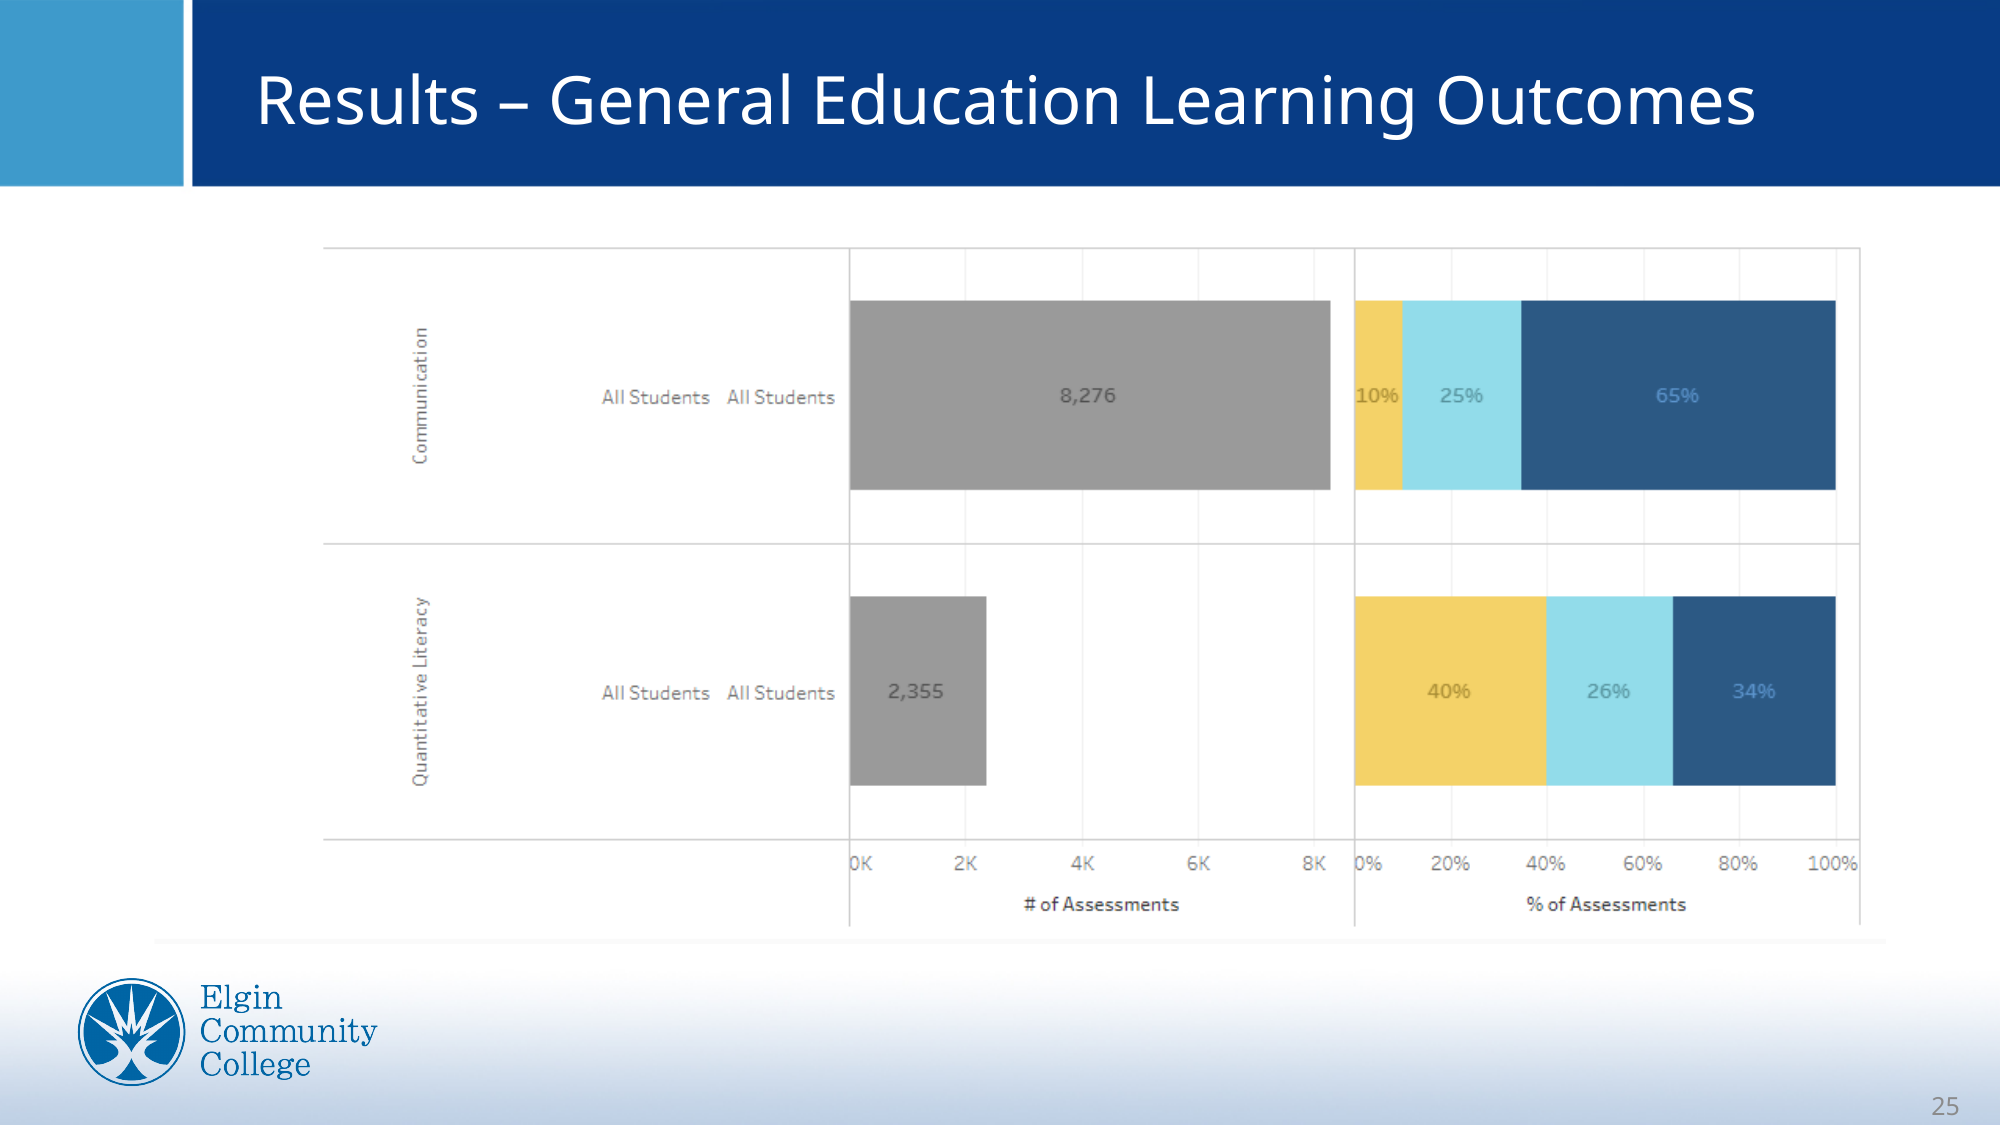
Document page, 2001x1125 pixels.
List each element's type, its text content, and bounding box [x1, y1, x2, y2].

title Results – General Education Learning Outcomes [240, 50, 2000, 126]
slide_number 25 [1550, 1077, 1975, 1125]
picture [0, 0, 2000, 1125]
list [114, 243, 1886, 944]
